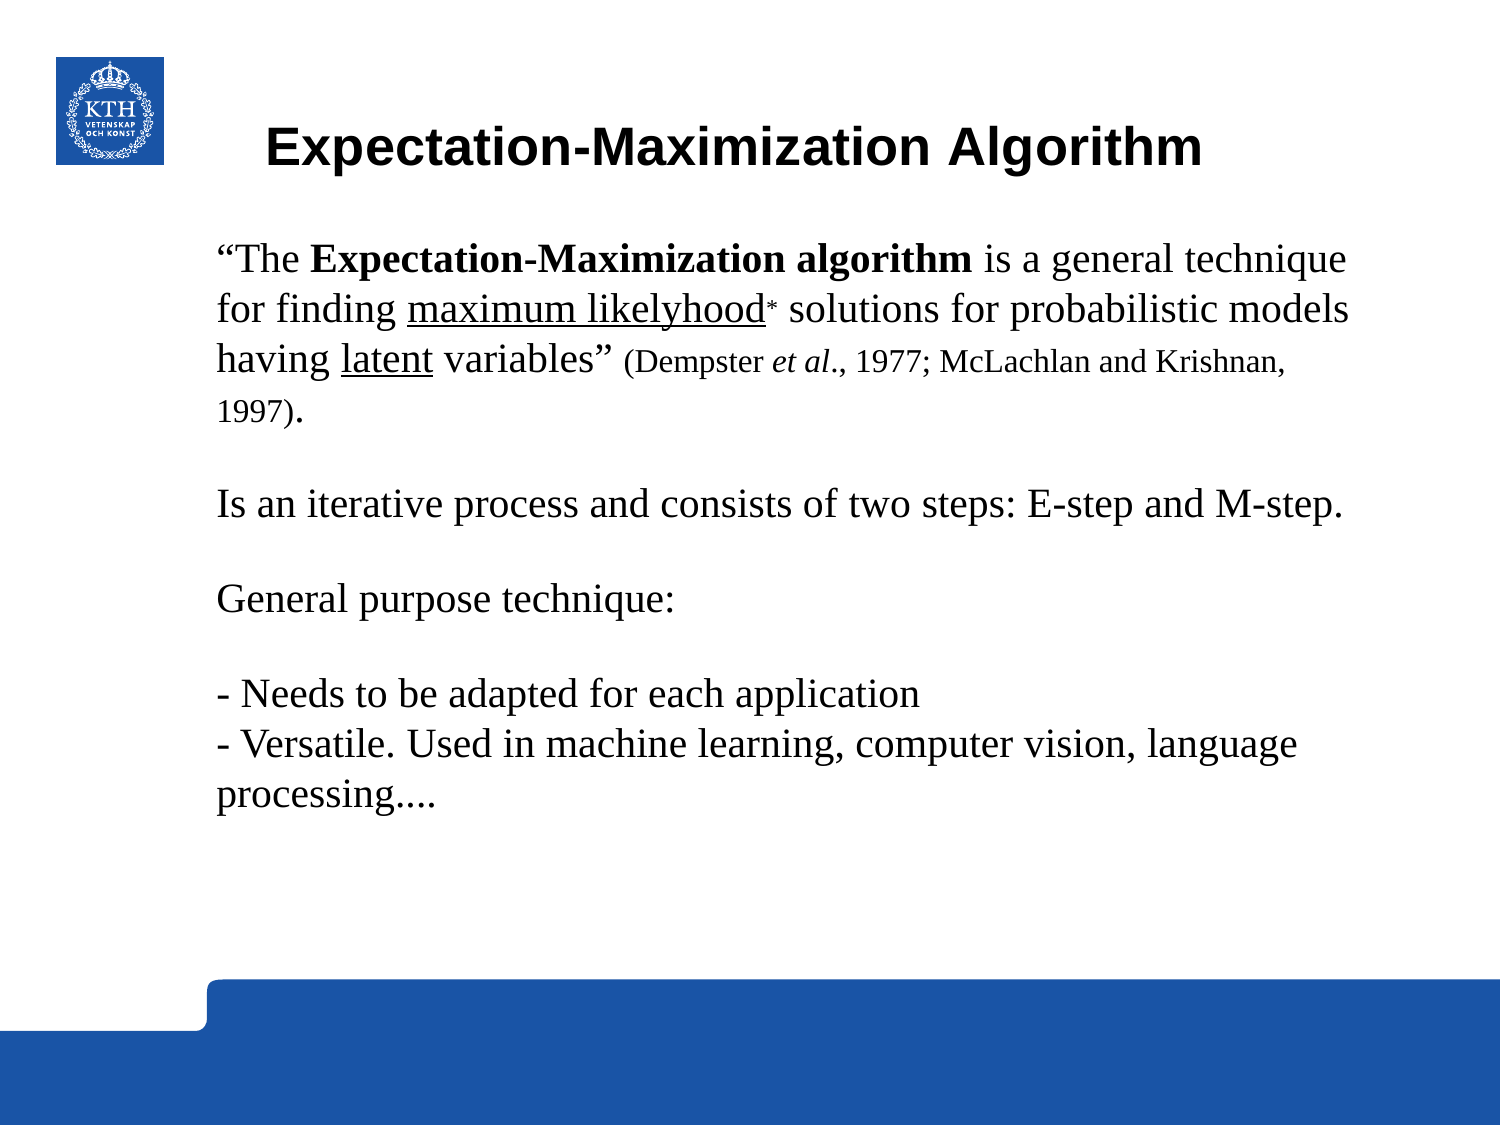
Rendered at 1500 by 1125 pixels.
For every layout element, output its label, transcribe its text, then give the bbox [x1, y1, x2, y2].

text_box “The Expectation-Maximization algorithm is a general technique for finding maximum likelyhood* solutions for probabilistic models having latent variables” (Dempster et al., 1977; McLachlan and Krishnan, 1997). Is an iterative process and consists of two steps: E-step and M-step. General purpose technique: - Needs to be adapted for each application - Versatile. Used in machine learning, computer vision, language processing.... [216, 230, 1354, 900]
title Expectation-Maximization Algorithm [265, 66, 1404, 176]
